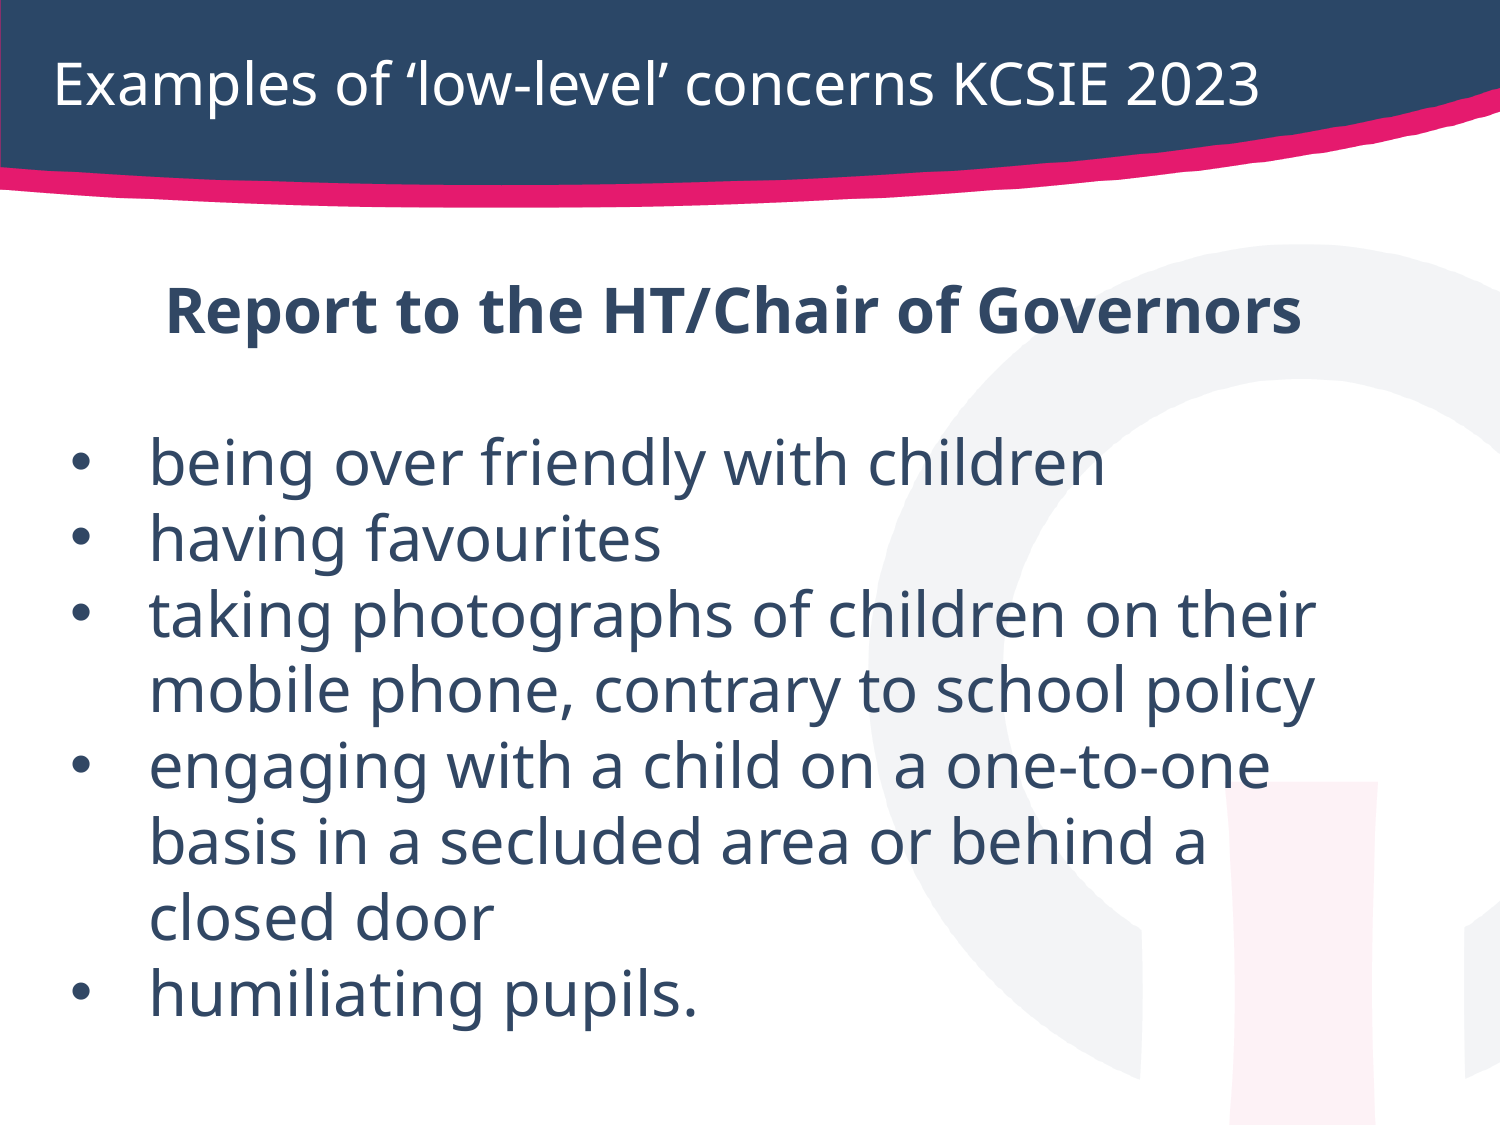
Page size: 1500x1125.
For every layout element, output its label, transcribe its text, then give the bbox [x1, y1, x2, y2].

list Report to the HT/Chair of Governors being over friendly with children having favourites taking photographs of children on their mobile phone, contrary to school policy engaging with a child on a one-to-one basis in a secluded area or behind a closed door humiliating pupils. [61, 261, 1407, 1045]
picture [0, 0, 1500, 1125]
title Examples of ‘low-level’ concerns KCSIE 2023 [43, 37, 1456, 127]
